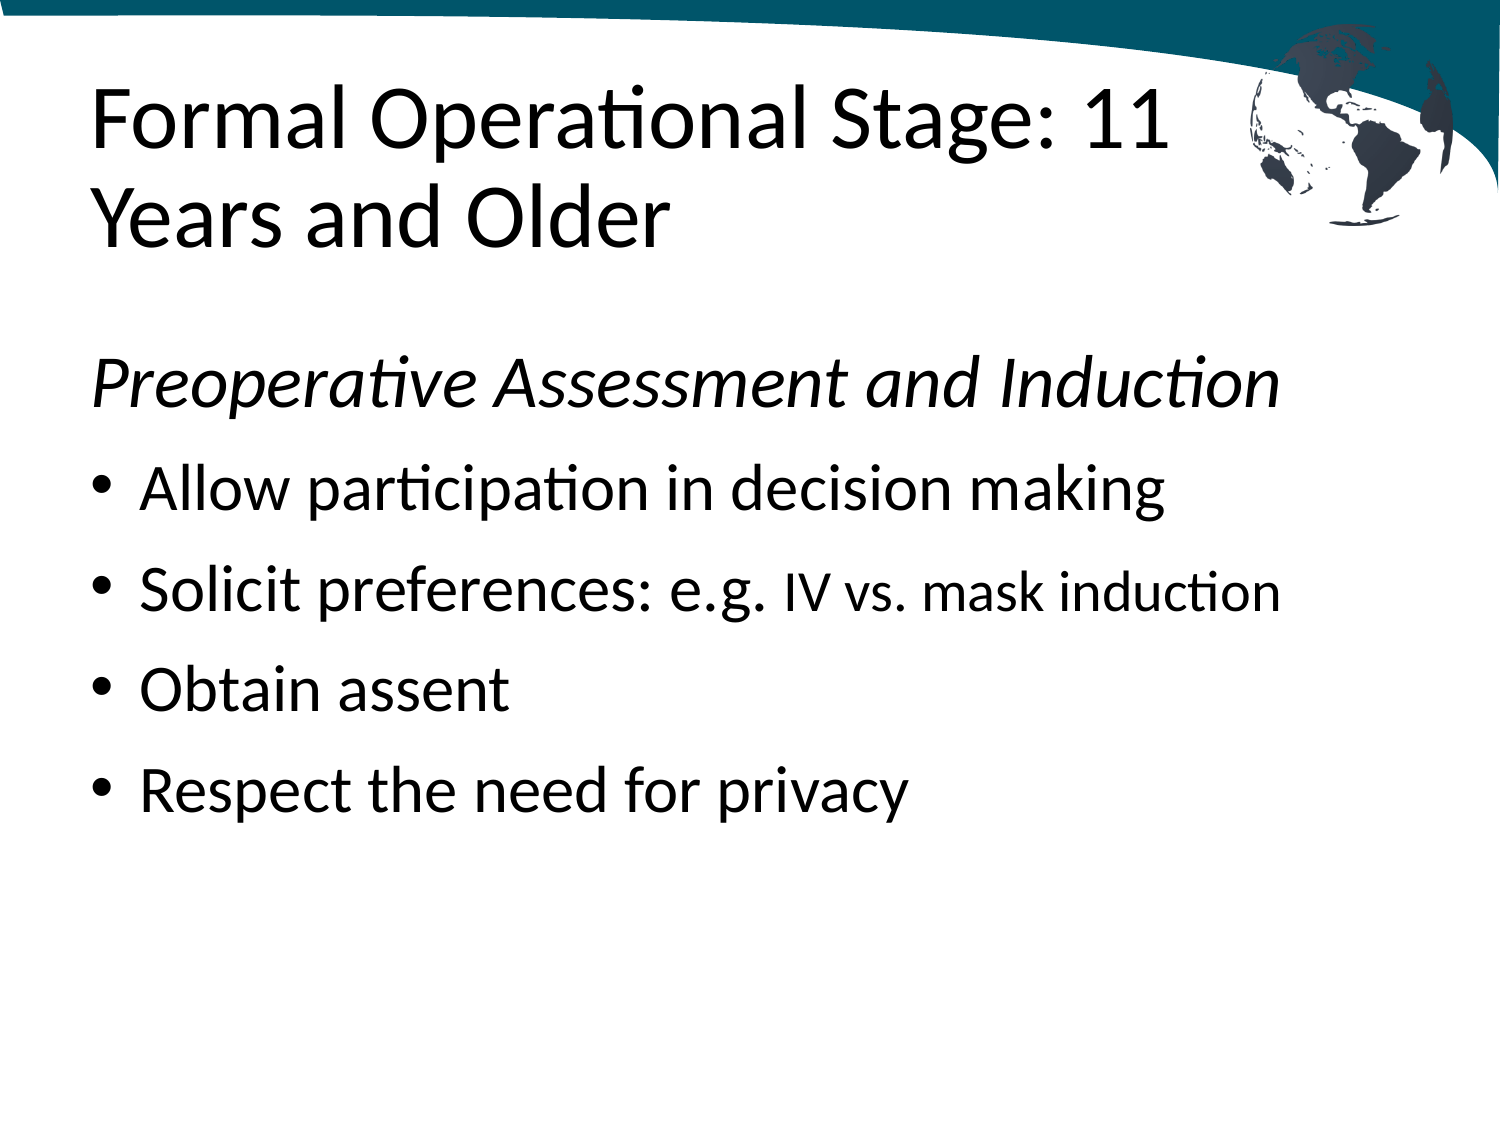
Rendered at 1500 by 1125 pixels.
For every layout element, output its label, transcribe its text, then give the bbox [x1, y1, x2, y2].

list Preoperative Assessment and Induction Allow participation in decision making Solicit preferences: e.g. IV vs. mask induction Obtain assent Respect the need for privacy [75, 324, 1397, 1014]
title Formal Operational Stage: 11 Years and Older [75, 59, 1200, 278]
